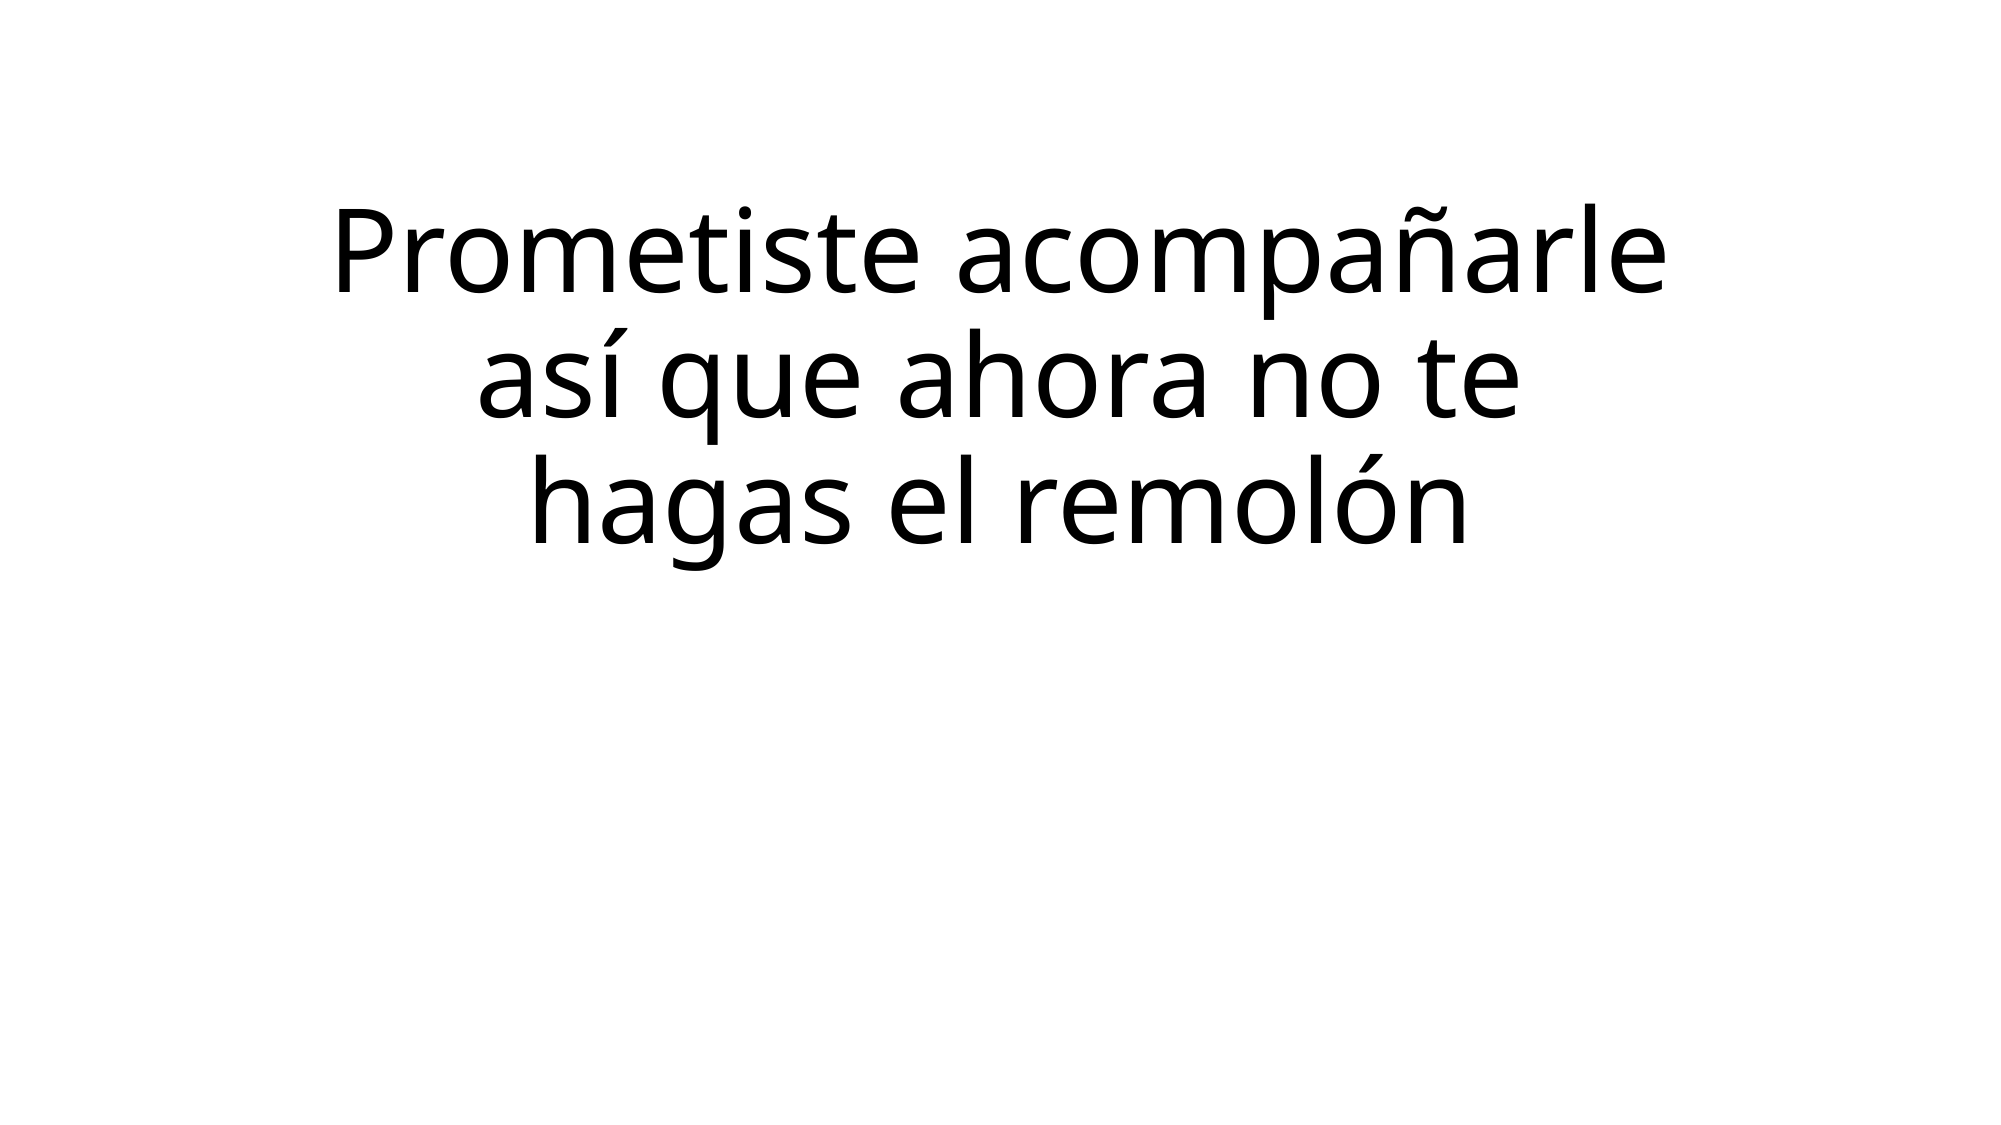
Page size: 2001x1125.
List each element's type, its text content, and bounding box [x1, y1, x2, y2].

title Prometiste acompañarle así que ahora no te hagas el remolón [249, 184, 1750, 576]
